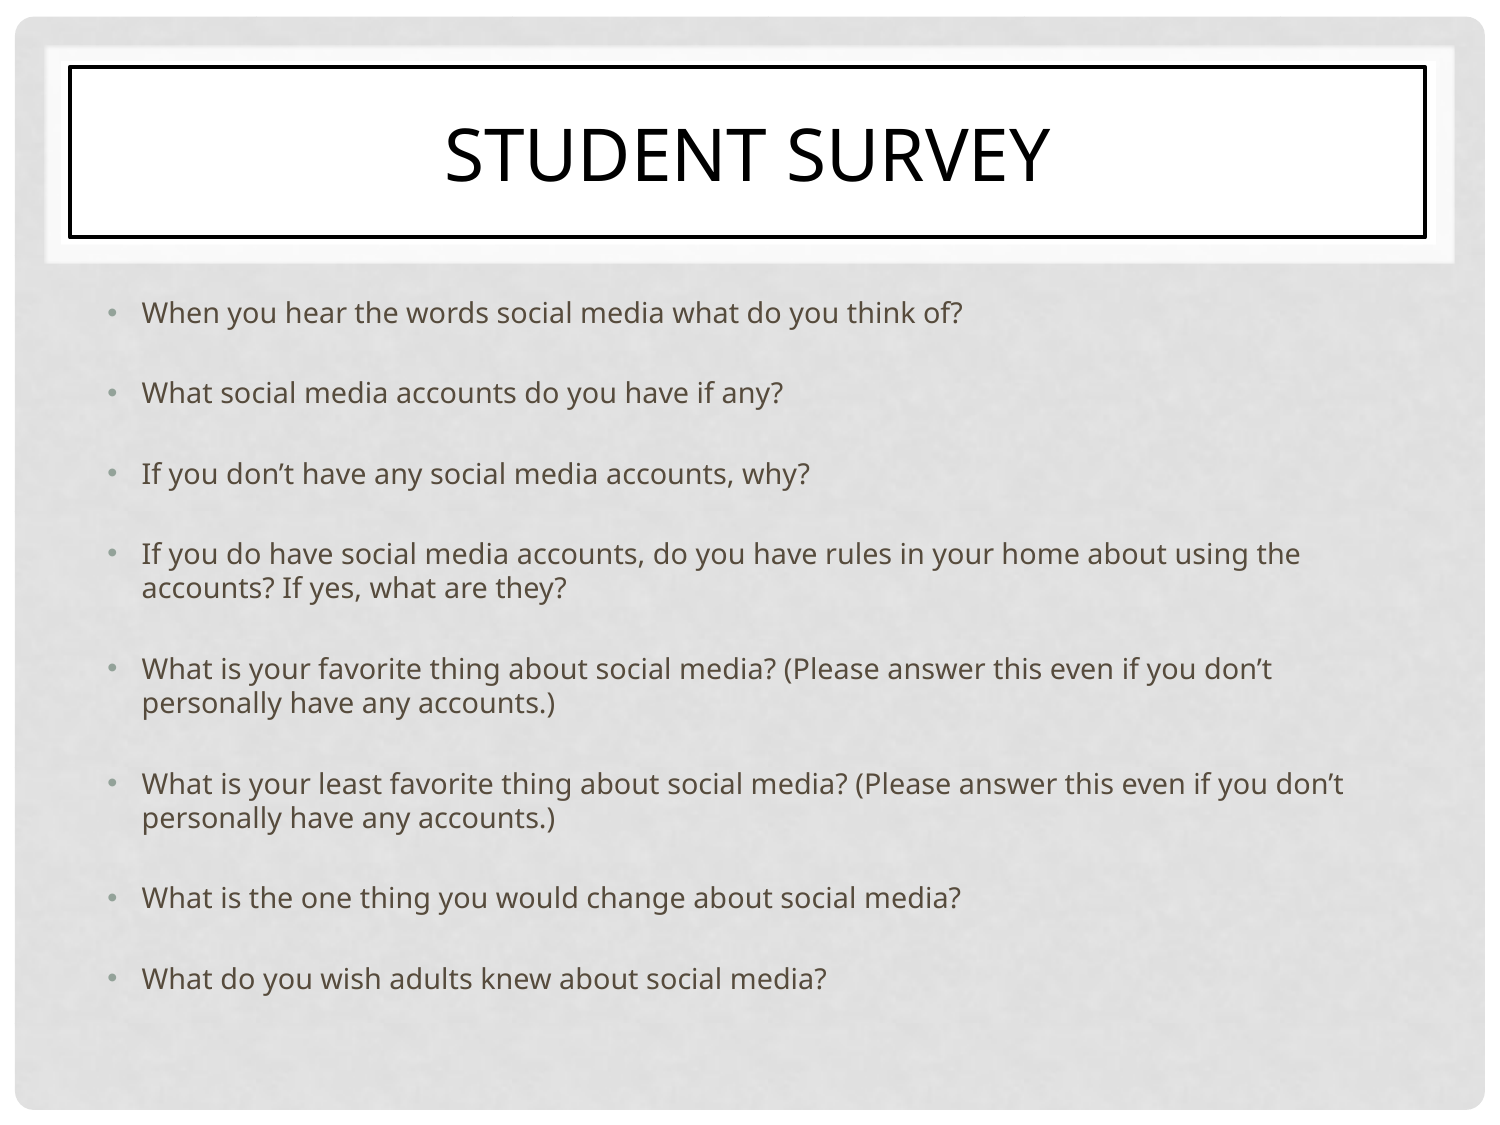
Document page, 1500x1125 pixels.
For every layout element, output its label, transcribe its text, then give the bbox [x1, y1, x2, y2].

list When you hear the words social media what do you think of? What social media accounts do you have if any? If you don’t have any social media accounts, why? If you do have social media accounts, do you have rules in your home about using the accounts? If yes, what are they? What is your favorite thing about social media? (Please answer this even if you don’t personally have any accounts.) What is your least favorite thing about social media? (Please answer this even if you don’t personally have any accounts.) What is the one thing you would change about social media? What do you wish adults knew about social media? [75, 287, 1425, 1005]
title Student Survey [68, 65, 1427, 239]
